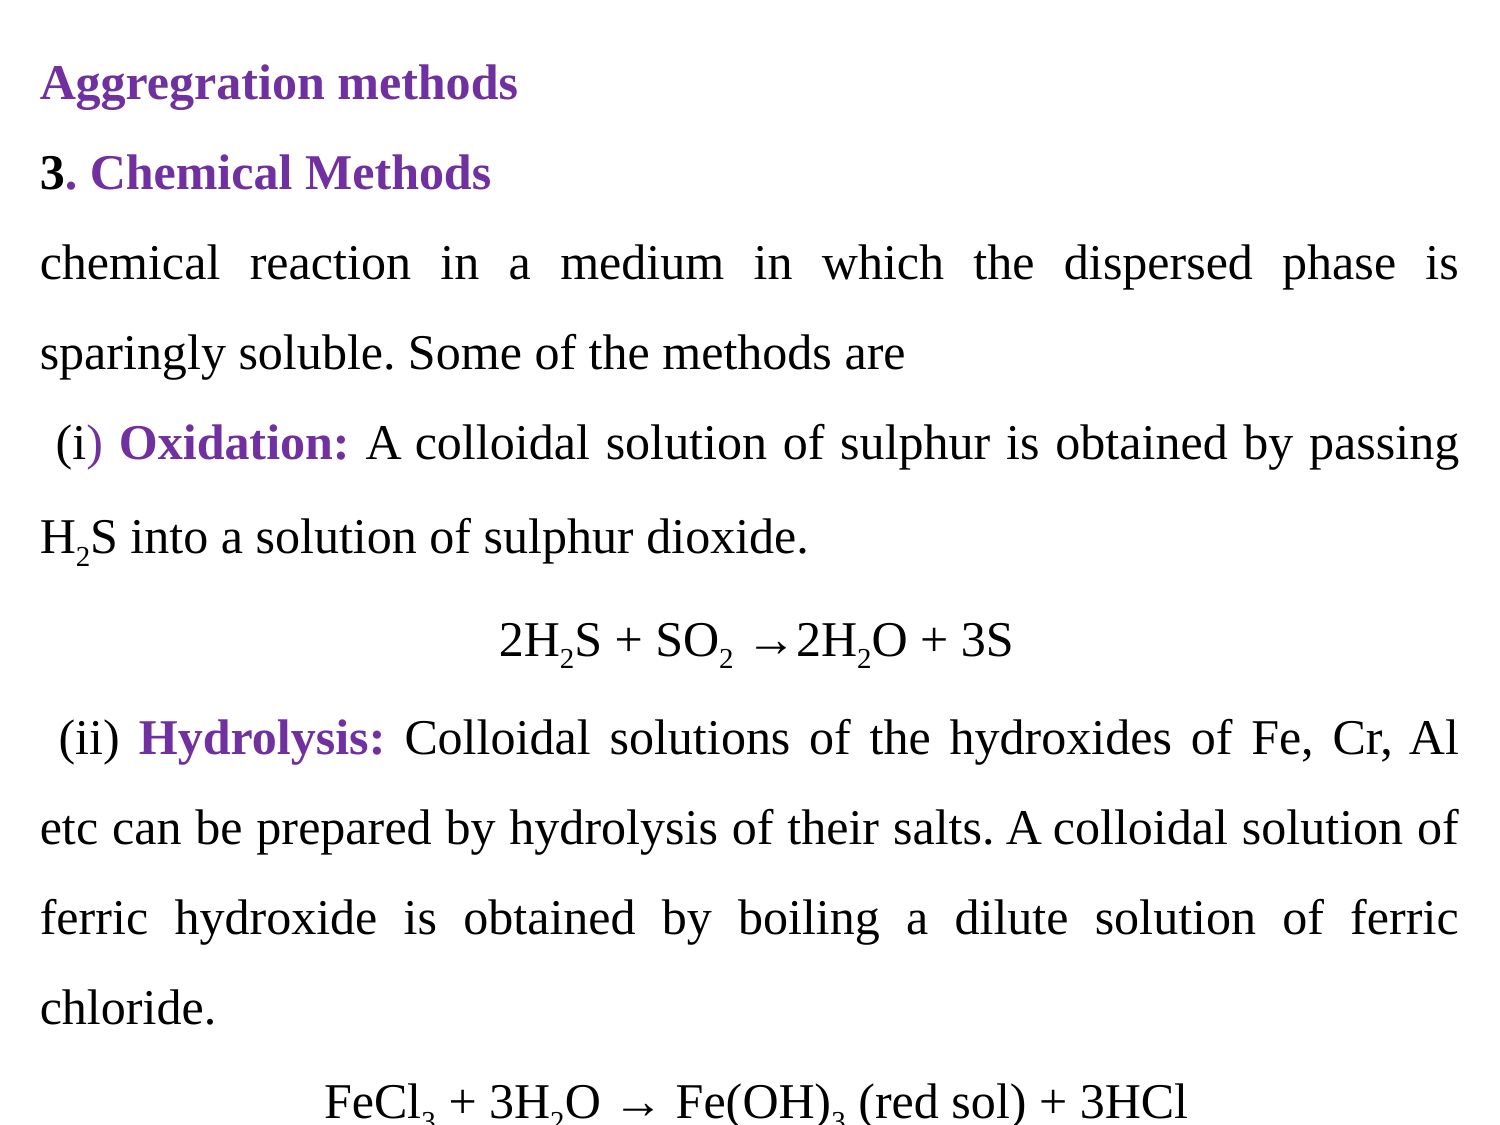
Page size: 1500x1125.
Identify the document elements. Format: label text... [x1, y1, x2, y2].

text_box Aggregration methods 3. Chemical Methods chemical reaction in a medium in which the dispersed phase is sparingly soluble. Some of the methods are (i) Oxidation: A colloidal solution of sulphur is obtained by passing H2S into a solution of sulphur dioxide. 2H2S + SO2 →2H2O + 3S (ii) Hydrolysis: Colloidal solutions of the hydroxides of Fe, Cr, Al etc can be prepared by hydrolysis of their salts. A colloidal solution of ferric hydroxide is obtained by boiling a dilute solution of ferric chloride. FeCl3 + 3H2O → Fe(OH)3 (red sol) + 3HCl [24, 12, 1475, 1125]
